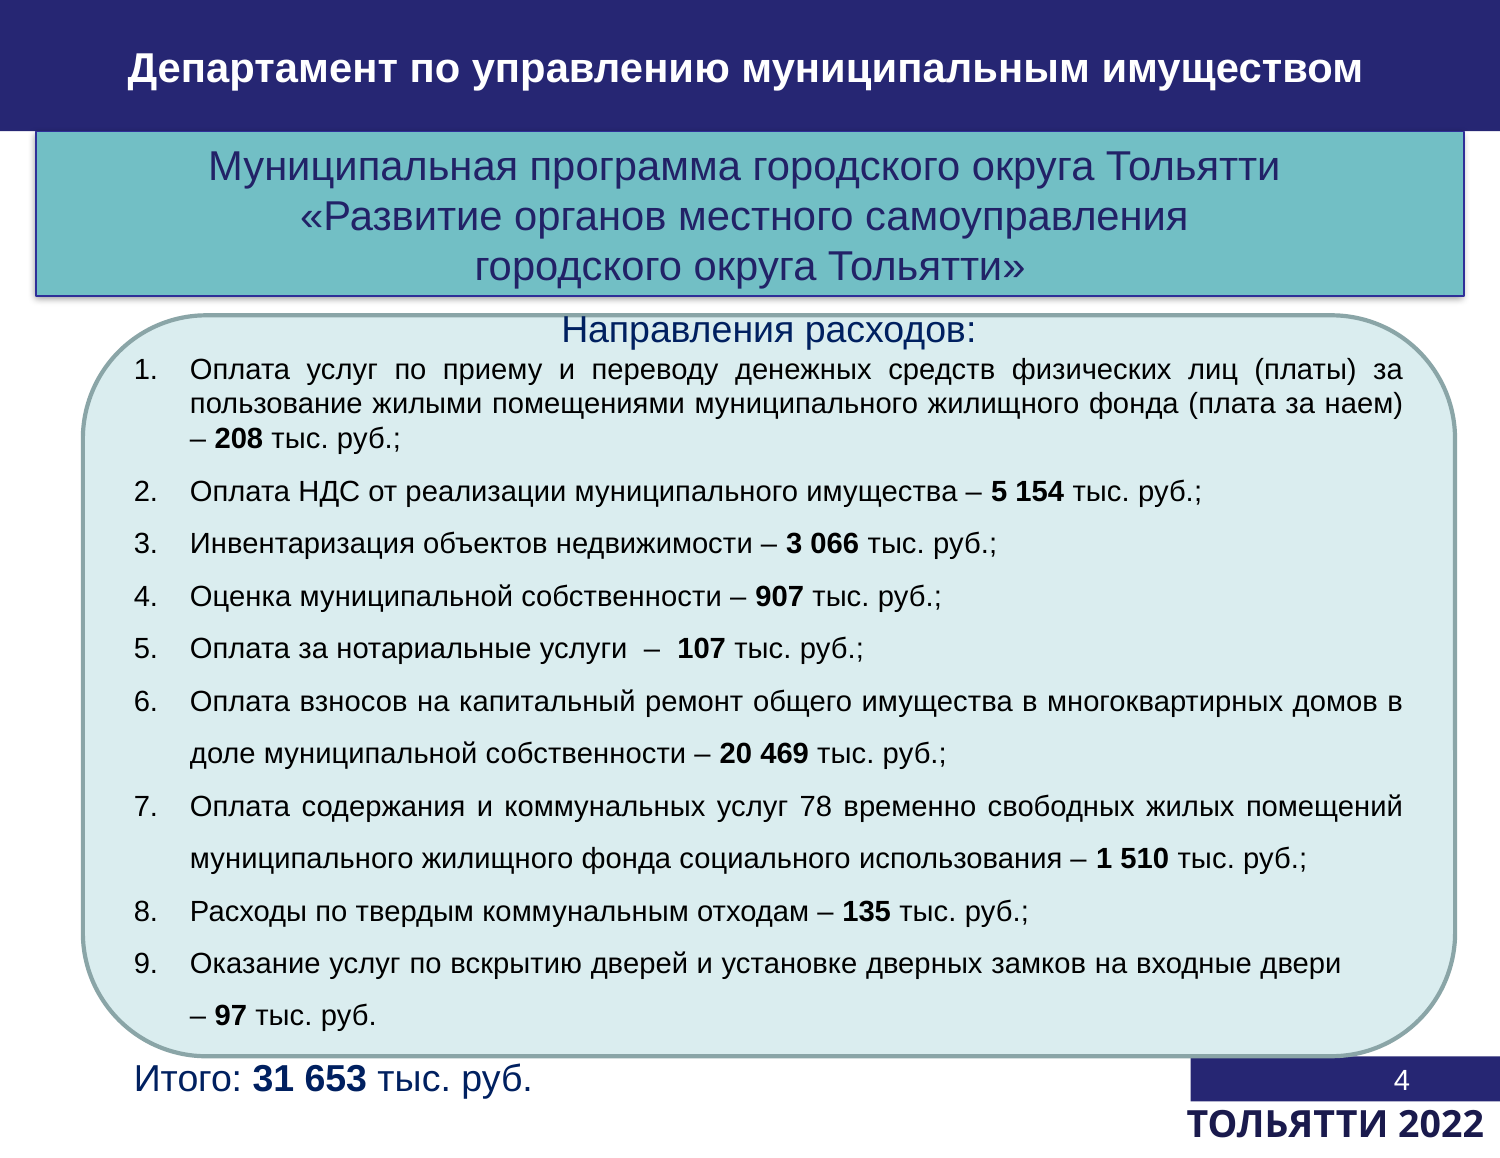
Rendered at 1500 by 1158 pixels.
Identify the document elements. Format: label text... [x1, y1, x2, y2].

text_box [1426, 1056, 1500, 1101]
text_box ТОЛЬЯТТИ 2022 [1171, 1101, 1500, 1155]
slide_number 4 [1074, 1053, 1426, 1135]
text_box Департамент по управлению муниципальным имуществом [0, 0, 1500, 132]
text_box Муниципальная программа городского округа Тольятти «Развитие органов местного самоуправления городского округа Тольятти» [35, 131, 1465, 297]
text_box Направления расходов: Оплата услуг по приему и переводу денежных средств физических лиц (платы) за пользование жилыми помещениями муниципального жилищного фонда (плата за наем) – 208 тыс. руб.; Оплата НДС от реализации муниципального имущества – 5 154 тыс. руб.; Инвентаризация объектов недвижимости – 3 066 тыс. руб.; Оценка муниципальной собственности – 907 тыс. руб.; Оплата за нотариальные услуги – 107 тыс. руб.; Оплата взносов на капитальный ремонт общего имущества в многоквартирных домов в доле муниципальной собственности – 20 469 тыс. руб.; Оплата содержания и коммунальных услуг 78 временно свободных жилых помещений муниципального жилищного фонда социального использования – 1 510 тыс. руб.; Расходы по твердым коммунальным отходам – 135 тыс. руб.; Оказание услуг по вскрытию дверей и установке дверных замков на входные двери – 97 тыс. руб. Итого: 31 653 тыс. руб. [80, 313, 1458, 1059]
